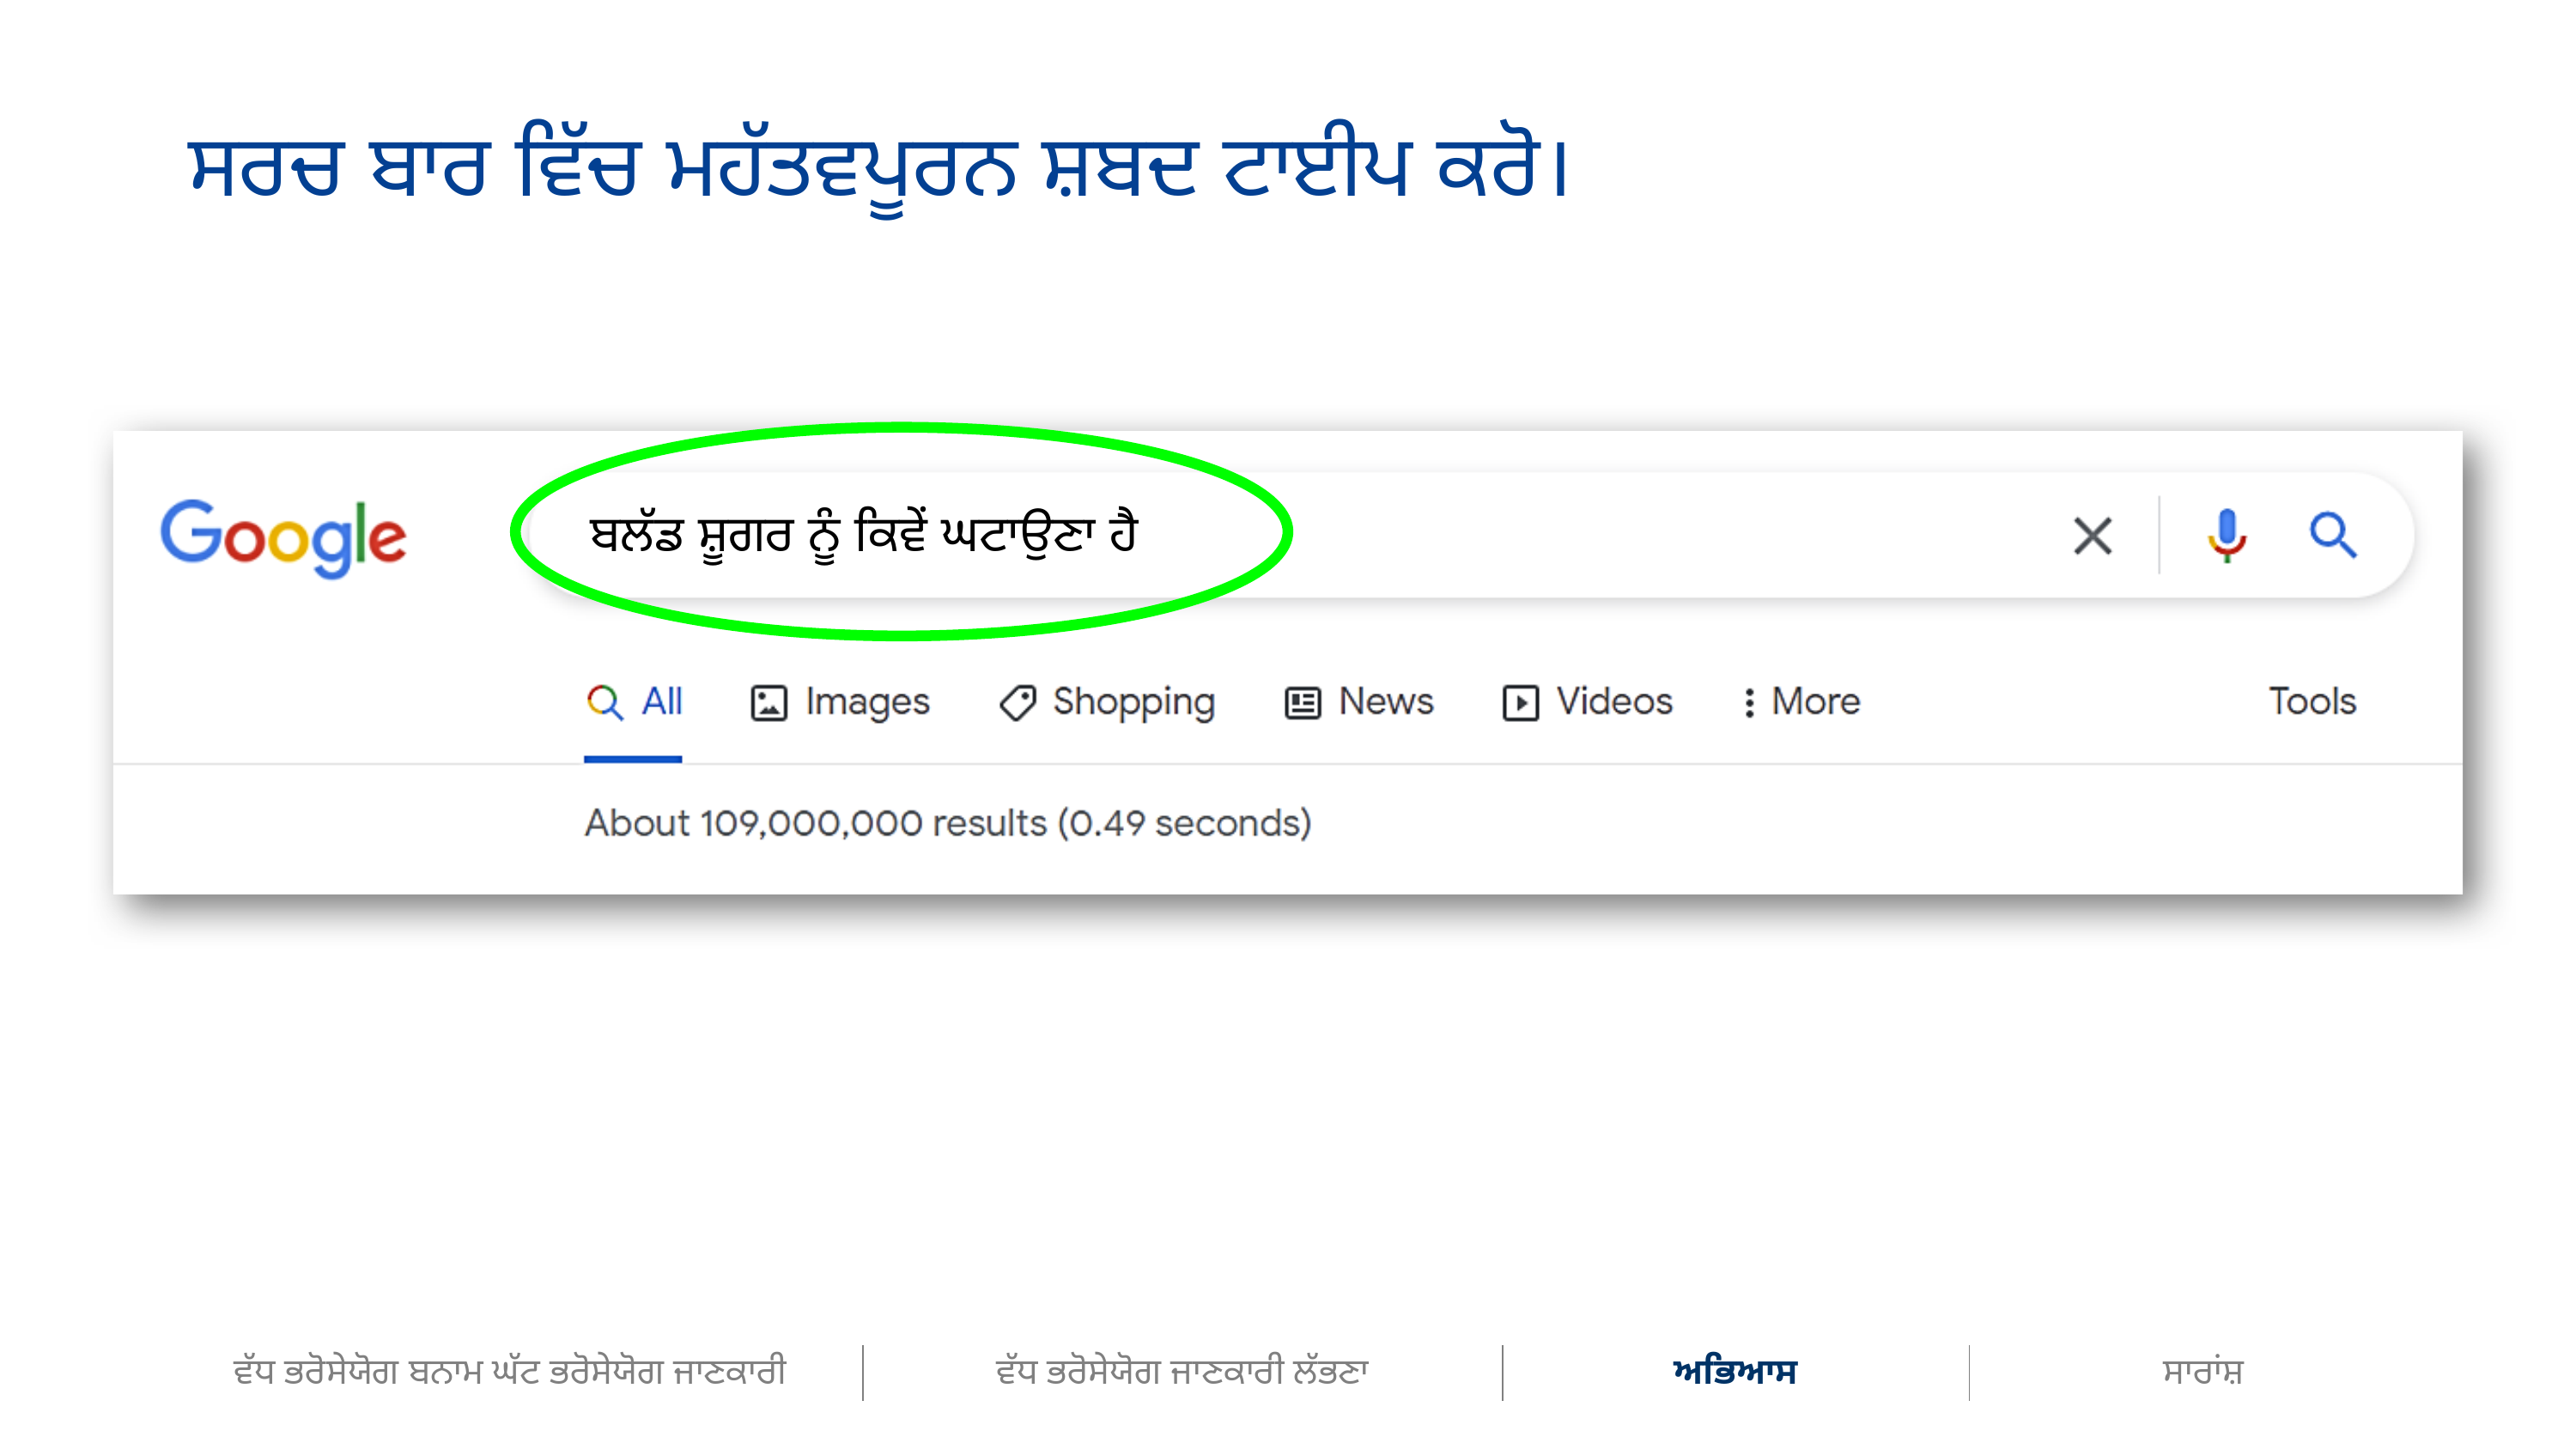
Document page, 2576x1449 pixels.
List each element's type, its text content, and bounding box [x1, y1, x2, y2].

text_box ਸਰਚ ਬਾਰ ਵਿੱਚ ਮਹੱਤਵਪੂਰਨ ਸ਼ਬਦ ਟਾਈਪ ਕਰੋ। [175, 104, 2454, 220]
table_header ਅਭਿਆਸ [1504, 1345, 1969, 1401]
table_header ਸਾਰਾਂਸ਼ [1970, 1345, 2438, 1401]
table_header ਵੱਧ ਭਰੋਸੇਯੋਗ ਬਨਾਮ ਘੱਟ ਭਰੋਸੇਯੋਗ ਜਾਣਕਾਰੀ [158, 1345, 862, 1401]
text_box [112, 427, 2464, 894]
table_header ਵੱਧ ਭਰੋਸੇਯੋਗ ਜਾਣਕਾਰੀ ਲੱਭਣਾ [864, 1345, 1502, 1401]
